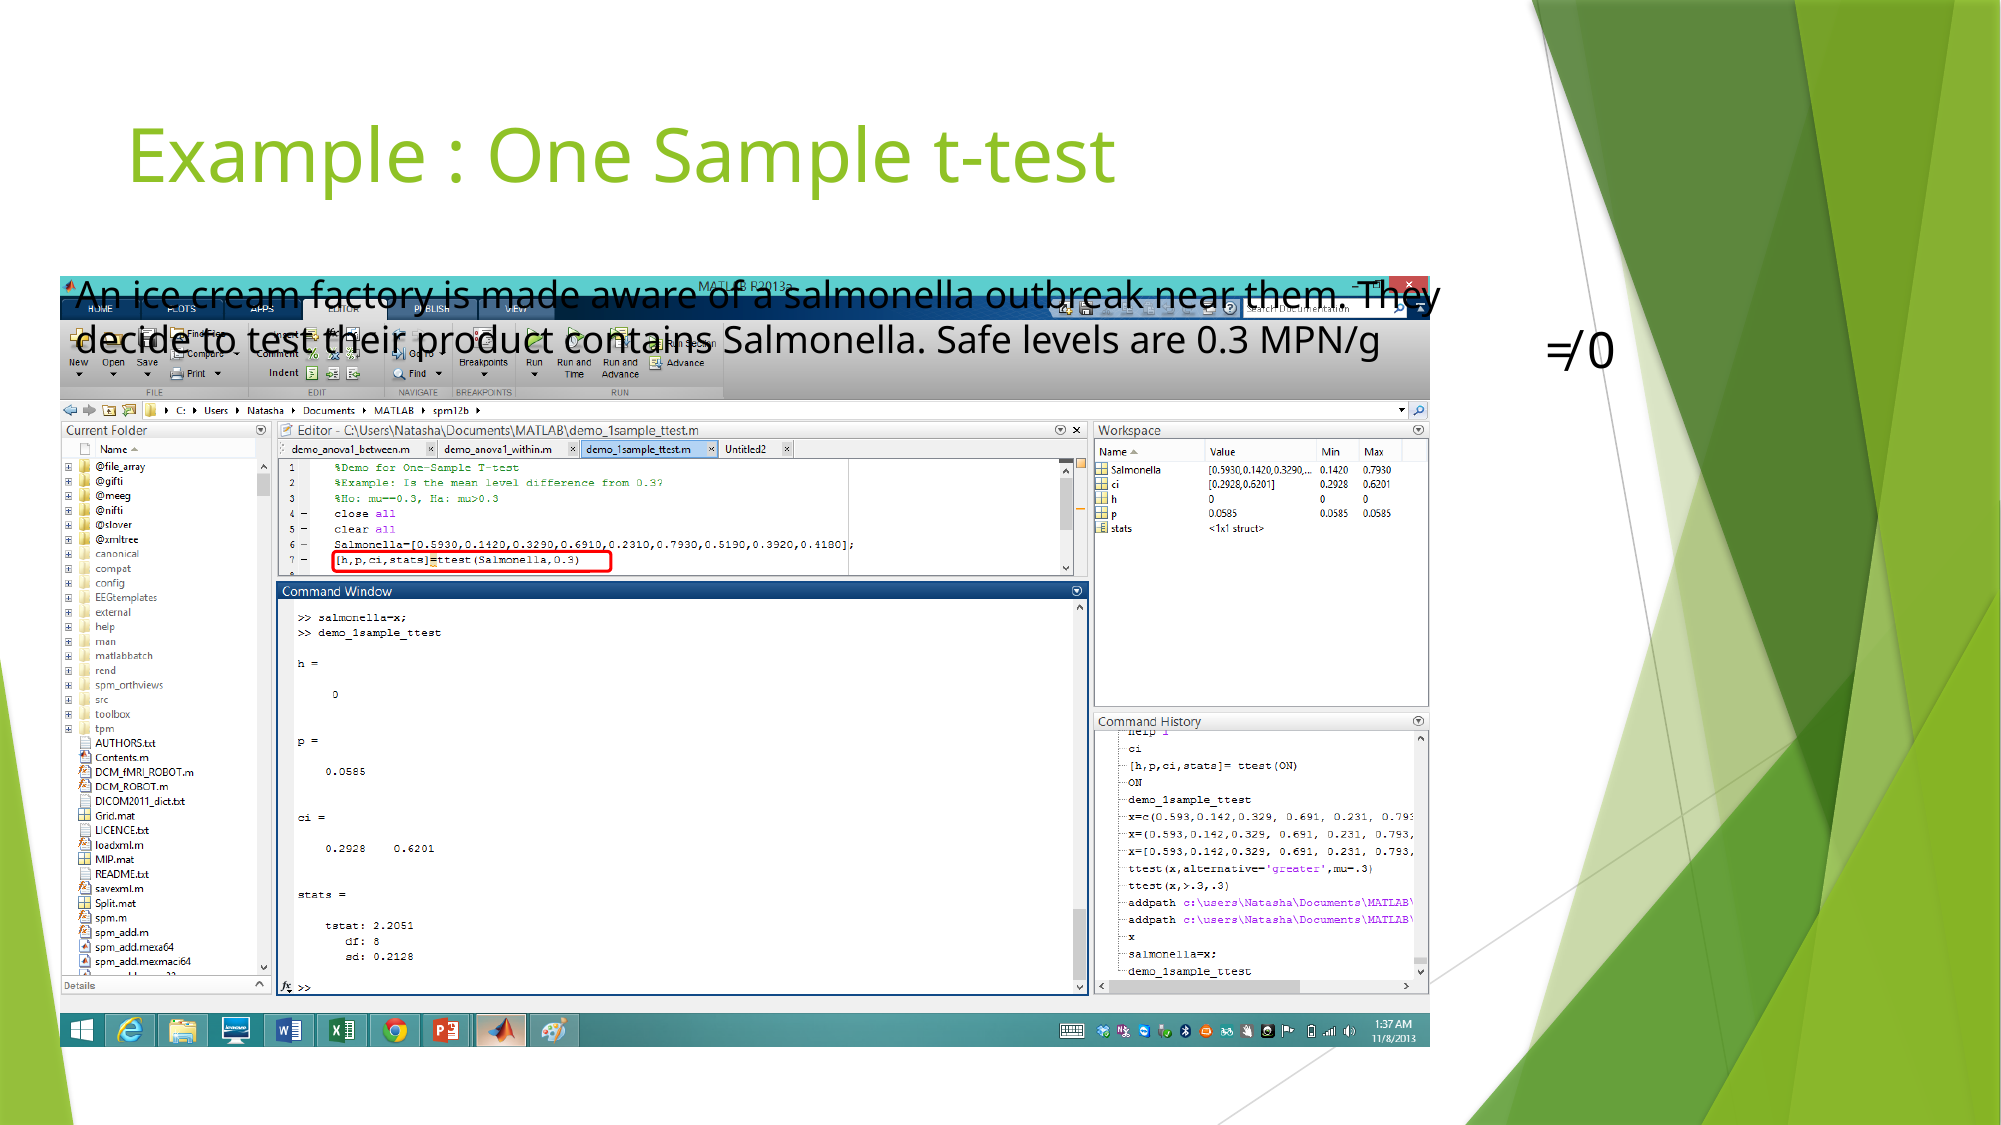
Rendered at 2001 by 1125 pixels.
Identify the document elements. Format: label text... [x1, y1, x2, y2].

title Example : One Sample t-test [111, 99, 1522, 317]
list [59, 275, 1430, 1047]
text_box An ice cream factory is made aware of a salmonella outbreak near them. They decide to test their product contains Salmonella. Safe levels are 0.3 MPN/g [60, 263, 1475, 369]
